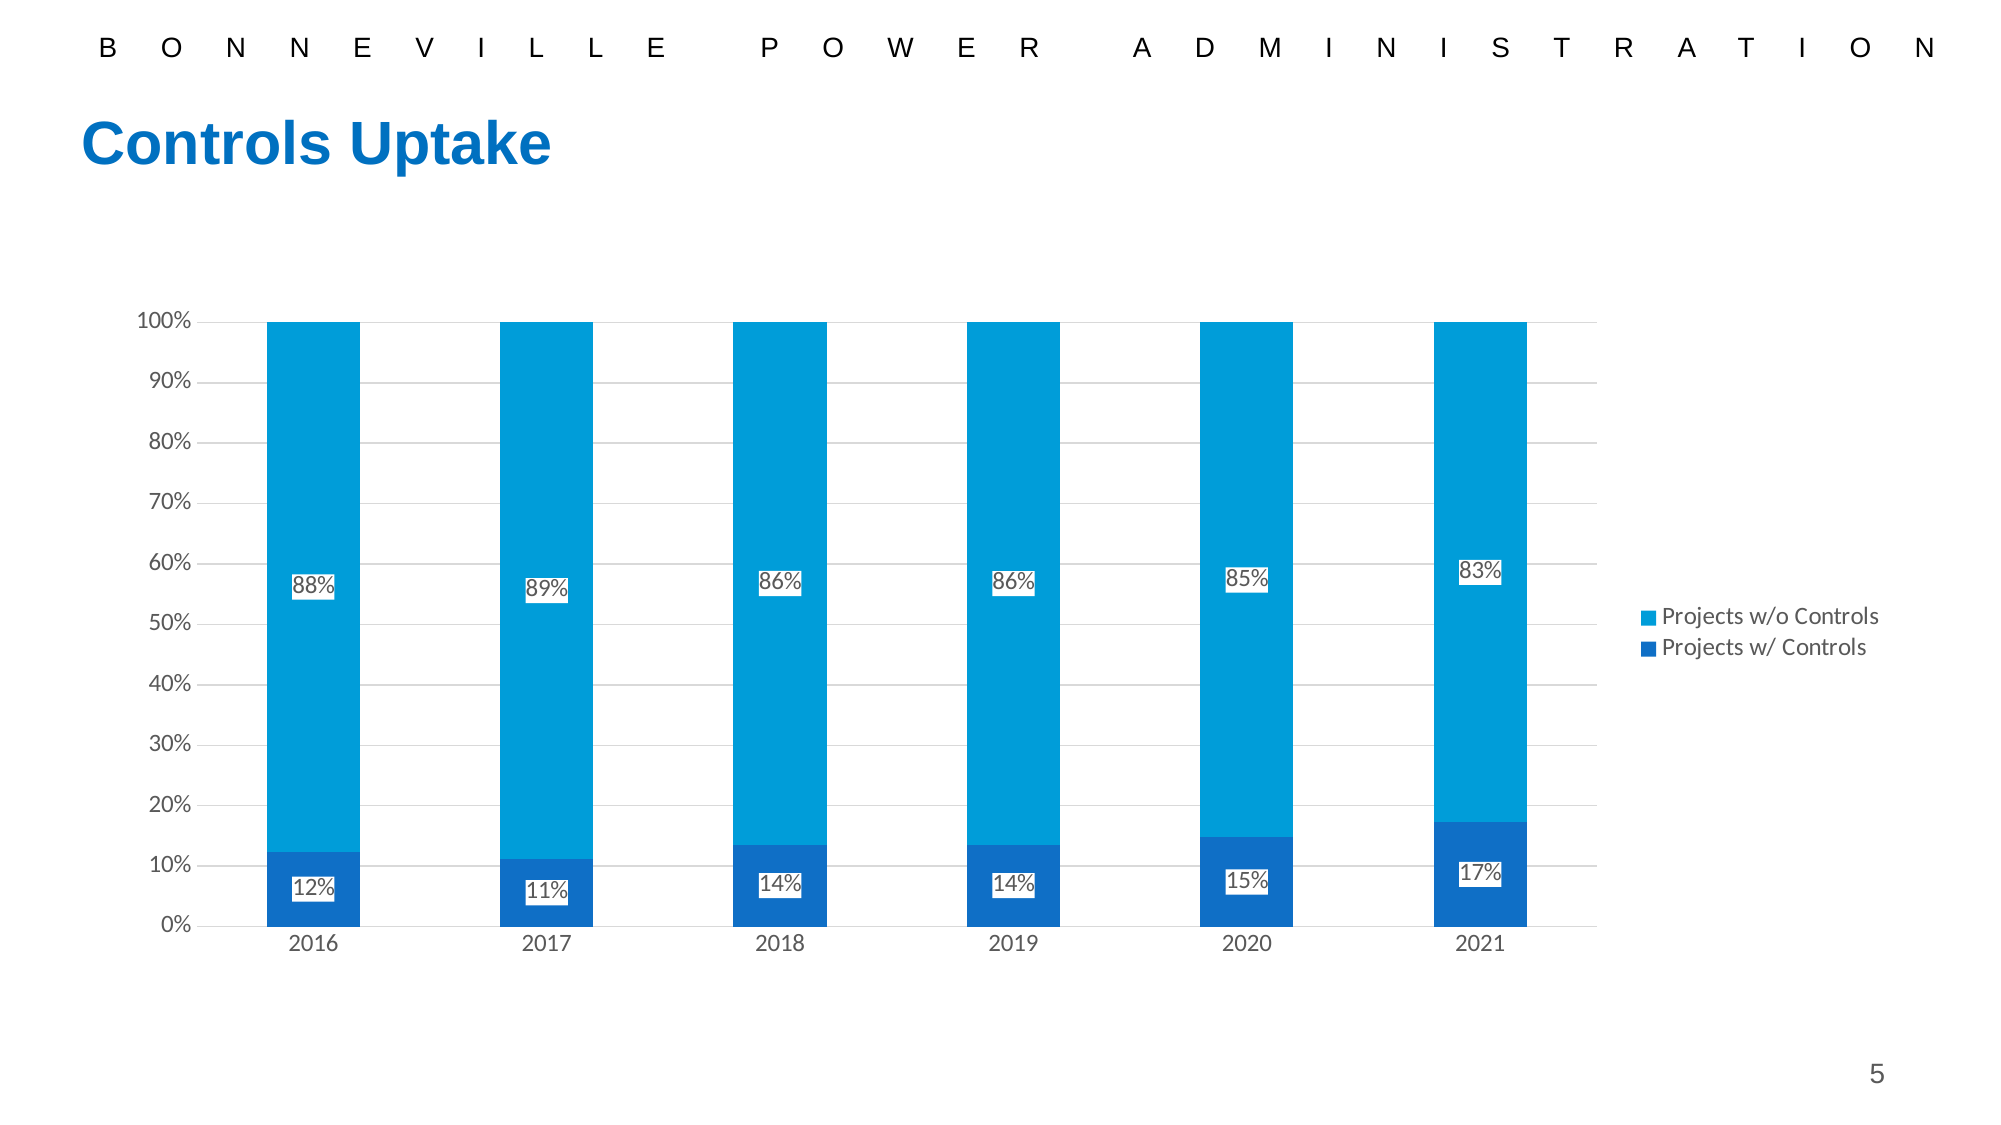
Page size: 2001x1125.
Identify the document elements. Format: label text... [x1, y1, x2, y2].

title Controls Uptake [66, 62, 1867, 218]
slide_number 5 [1433, 1042, 1900, 1103]
chart [99, 296, 1901, 972]
